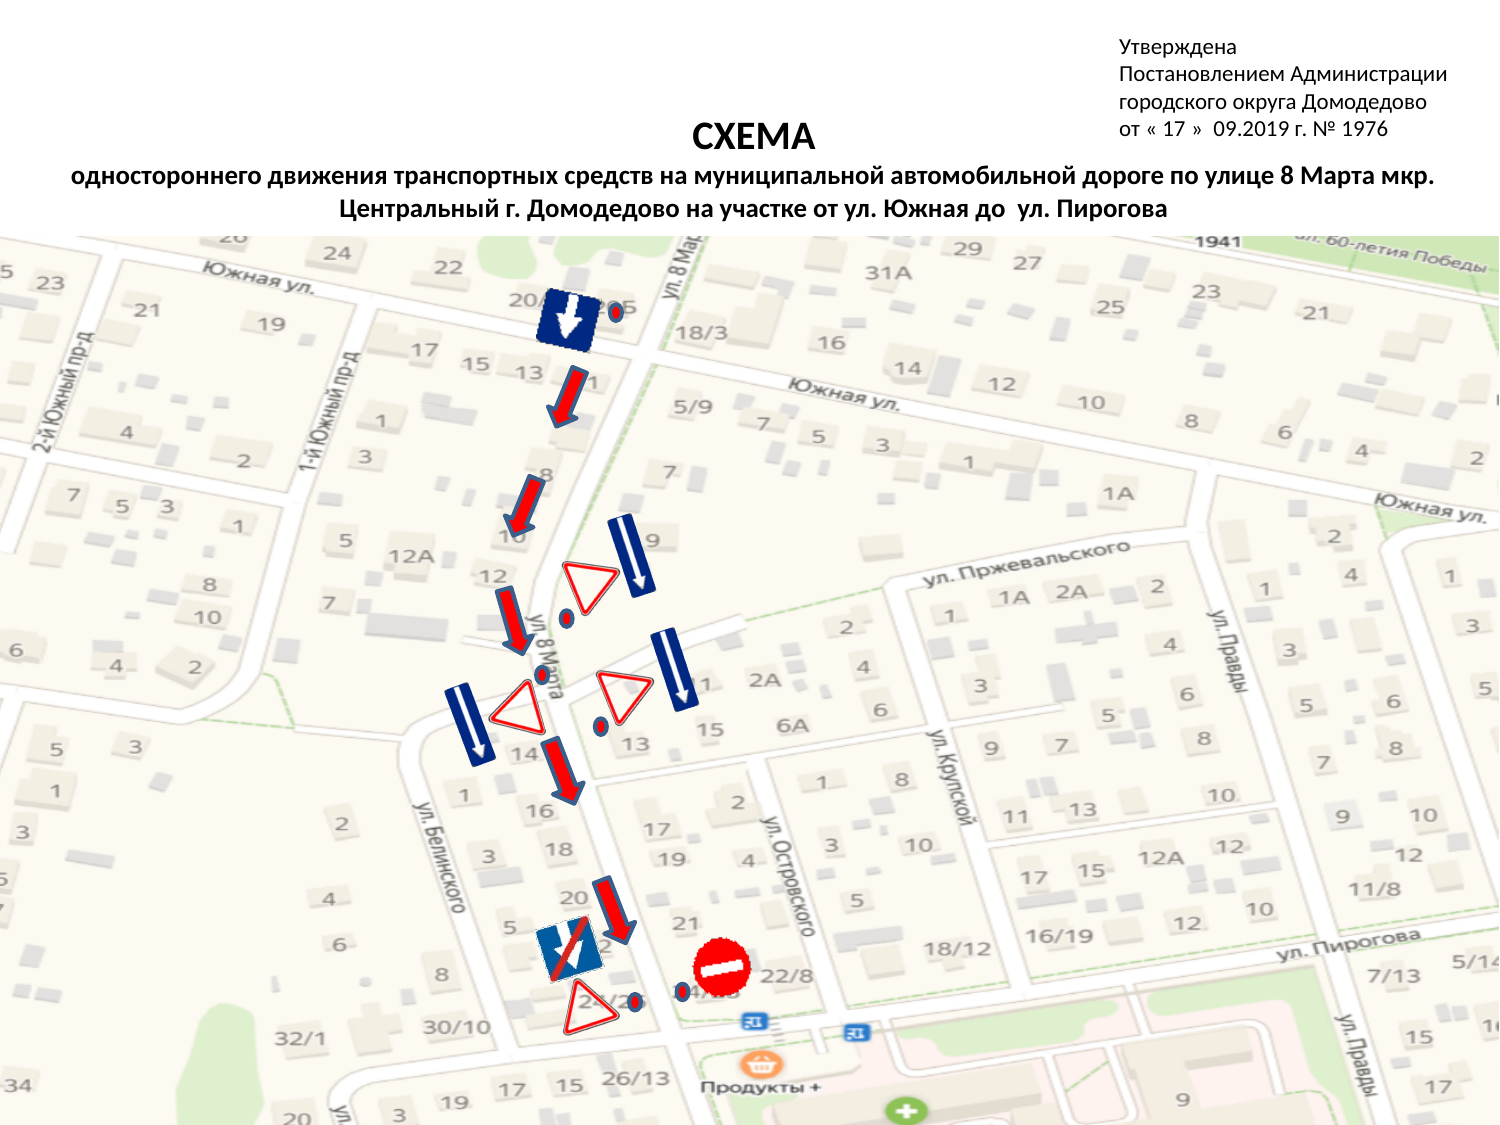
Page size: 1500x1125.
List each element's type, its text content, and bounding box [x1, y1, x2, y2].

picture [541, 920, 598, 977]
title СХЕМА одностороннего движения транспортных средств на муниципальной автомобильной дороге по улице 8 Марта мкр. Центральный г. Домодедово на участке от ул. Южная до ул. Пирогова [4, 101, 1500, 230]
picture [429, 685, 545, 741]
picture [541, 293, 597, 349]
picture [693, 938, 750, 995]
text_box Утверждена Постановлением Администрации городского округа Домодедово от « 17 » 09.2019 г. № 1976 [1104, 24, 1483, 149]
picture [562, 983, 625, 1038]
picture [564, 541, 673, 608]
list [0, 235, 1499, 1125]
picture [598, 656, 716, 717]
